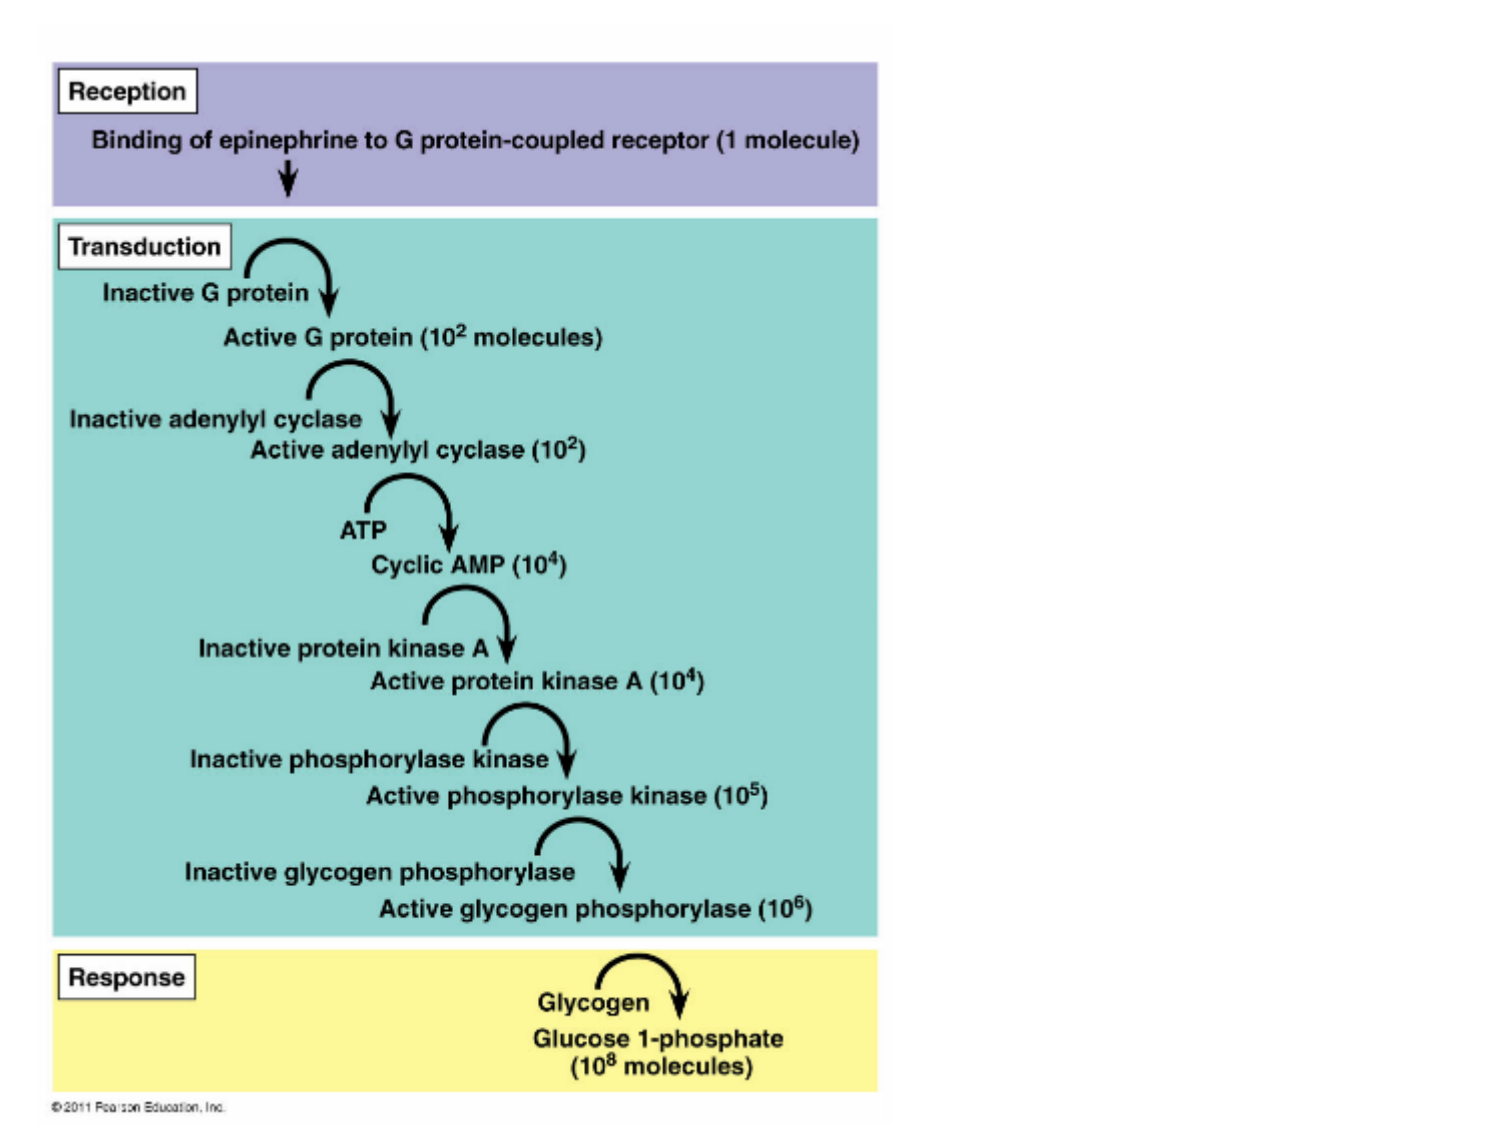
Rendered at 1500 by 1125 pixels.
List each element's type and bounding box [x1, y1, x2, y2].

picture [37, 24, 893, 1125]
